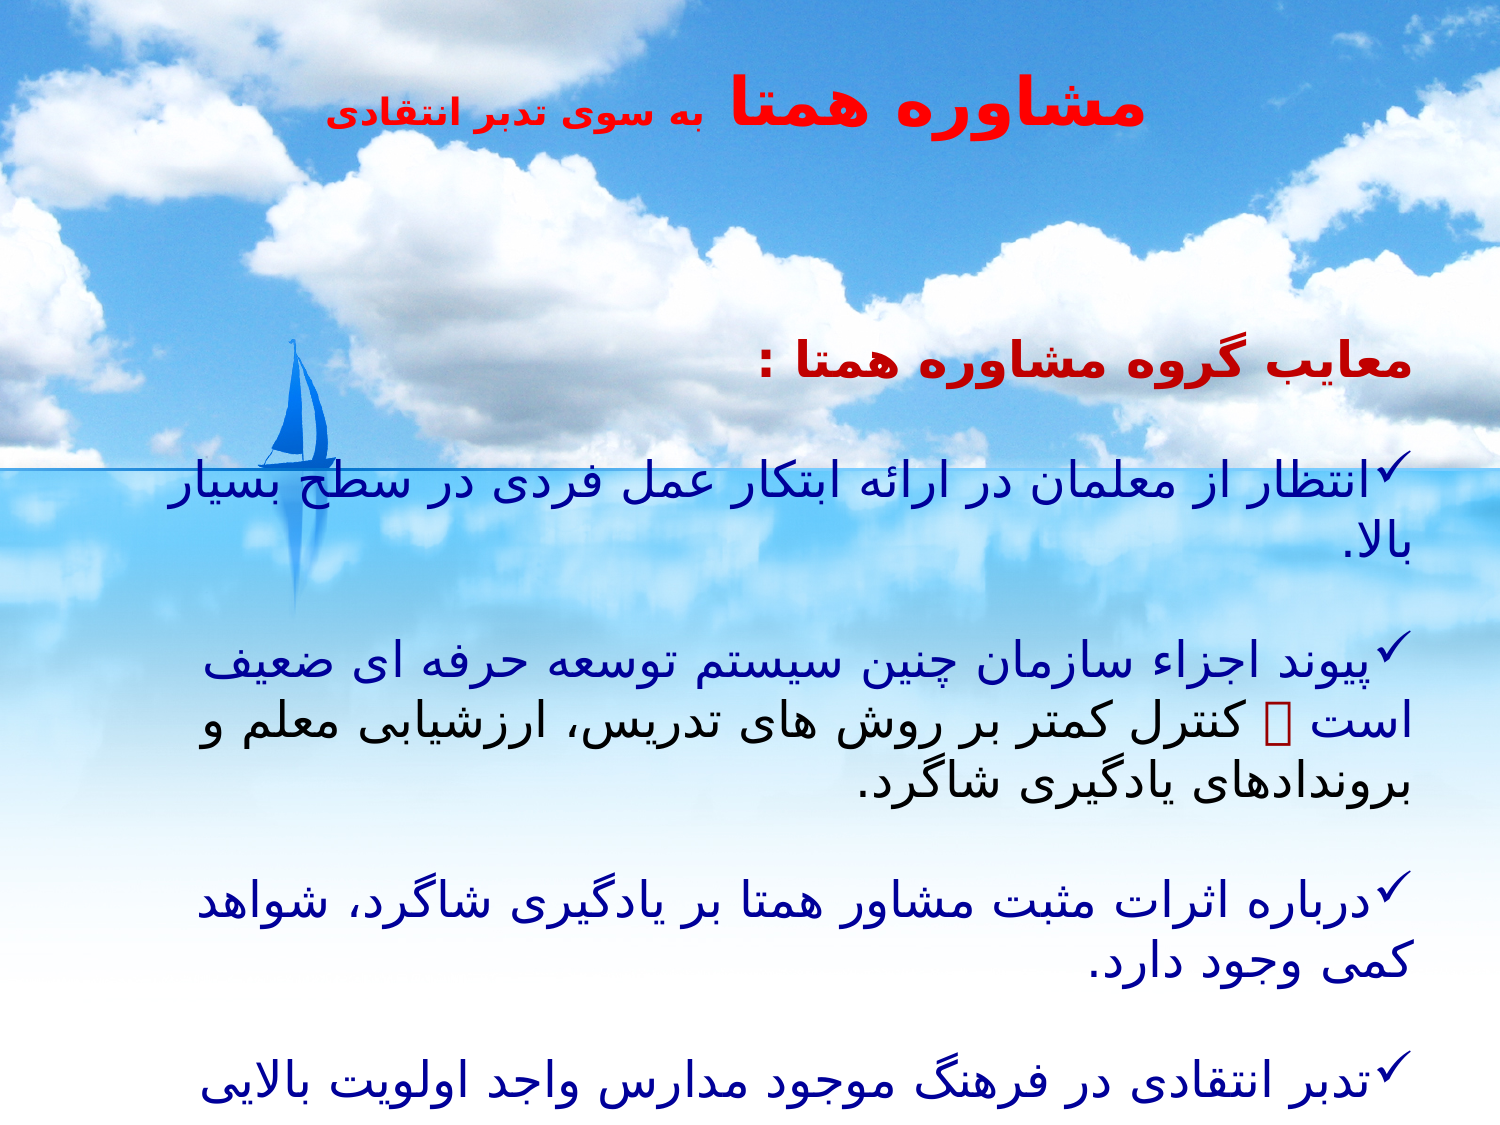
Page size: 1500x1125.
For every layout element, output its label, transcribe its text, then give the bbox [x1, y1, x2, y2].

title مشاوره همتا به سوی تدبر انتقادی [111, 19, 1387, 185]
text_box معایب گروه مشاوره همتا : انتظار از معلمان در ارائه ابتکار عمل فردی در سطح بسیار بالا. پیوند اجزاء سازمان چنین سیستم توسعه حرفه ای ضعیف است  کنترل کمتر بر روش های تدریس، ارزشیابی معلم و بروندادهای یادگیری شاگرد. درباره اثرات مثبت مشاور همتا بر یادگیری شاگرد، شواهد کمی وجود دارد. تدبر انتقادی در فرهنگ موجود مدارس واجد اولویت بالایی نیست. [88, 190, 1430, 1059]
picture [0, 0, 1500, 1125]
